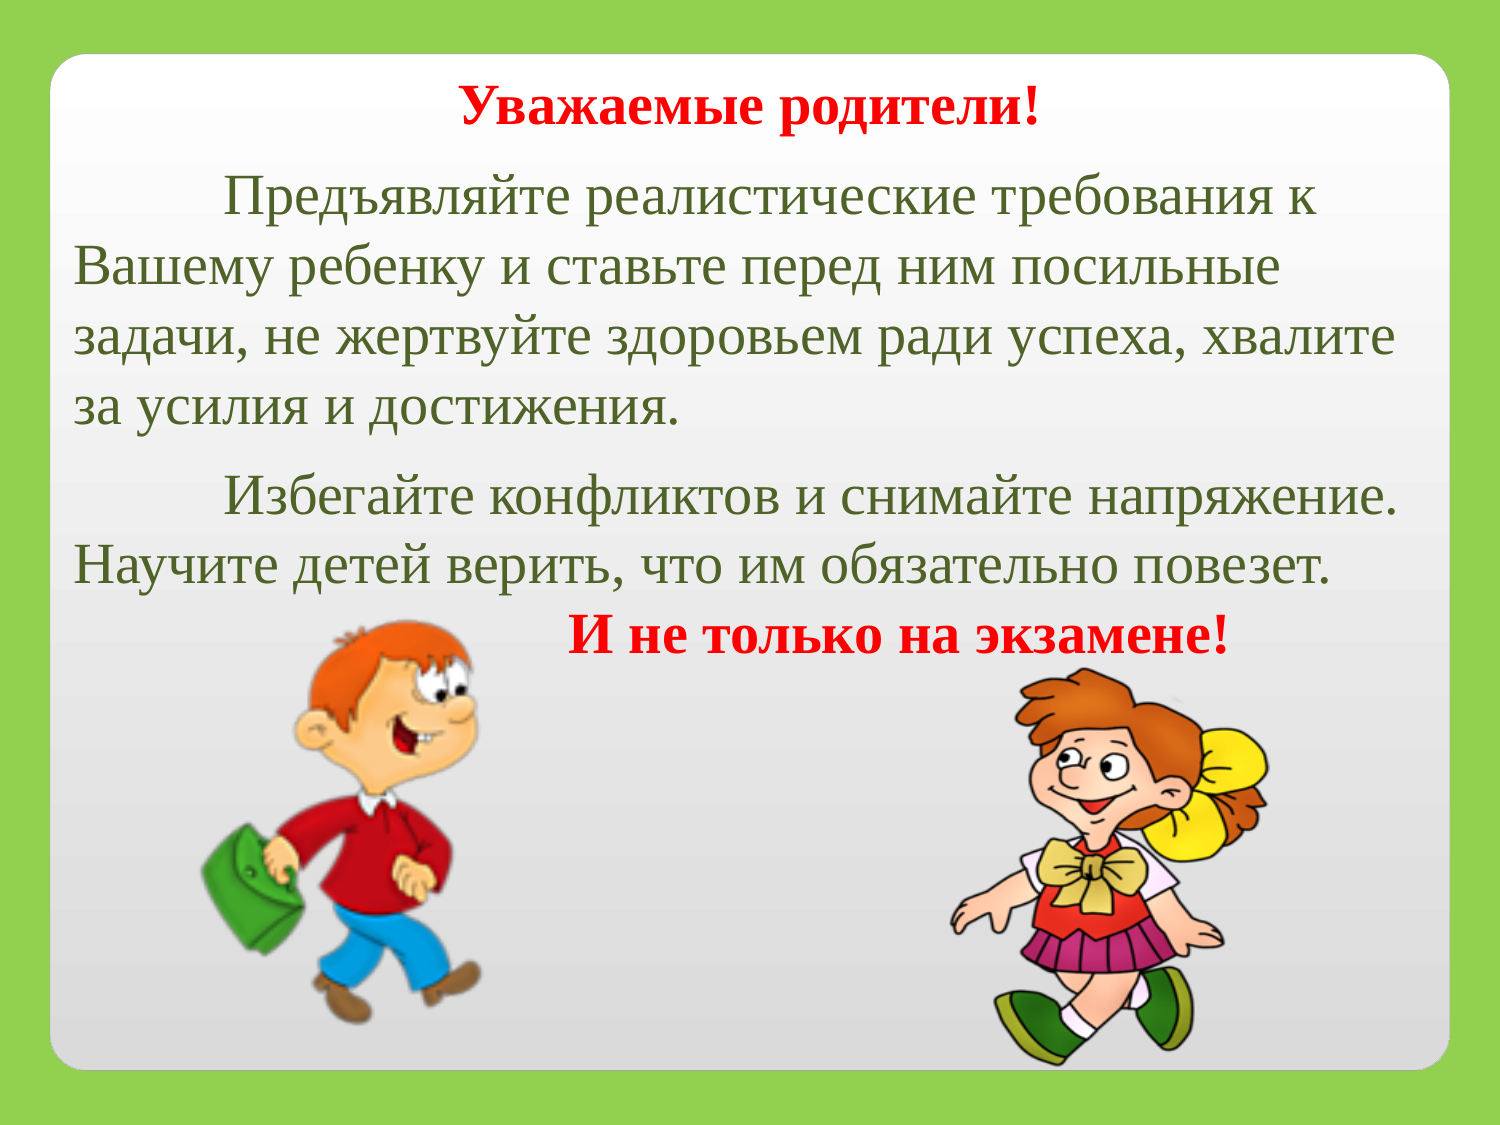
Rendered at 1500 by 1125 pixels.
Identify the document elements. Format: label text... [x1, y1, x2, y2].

picture [948, 667, 1271, 1067]
text_box Уважаемые родители! Предъявляйте реалистические требования к Вашему ребенку и ставьте перед ним посильные задачи, не жертвуйте здоровьем ради успеха, хвалите за усилия и достижения. Избегайте конфликтов и снимайте напряжение. Научите детей верить, что им обязательно повезет. И не только на экзамене! [58, 58, 1442, 673]
picture [140, 609, 610, 1079]
